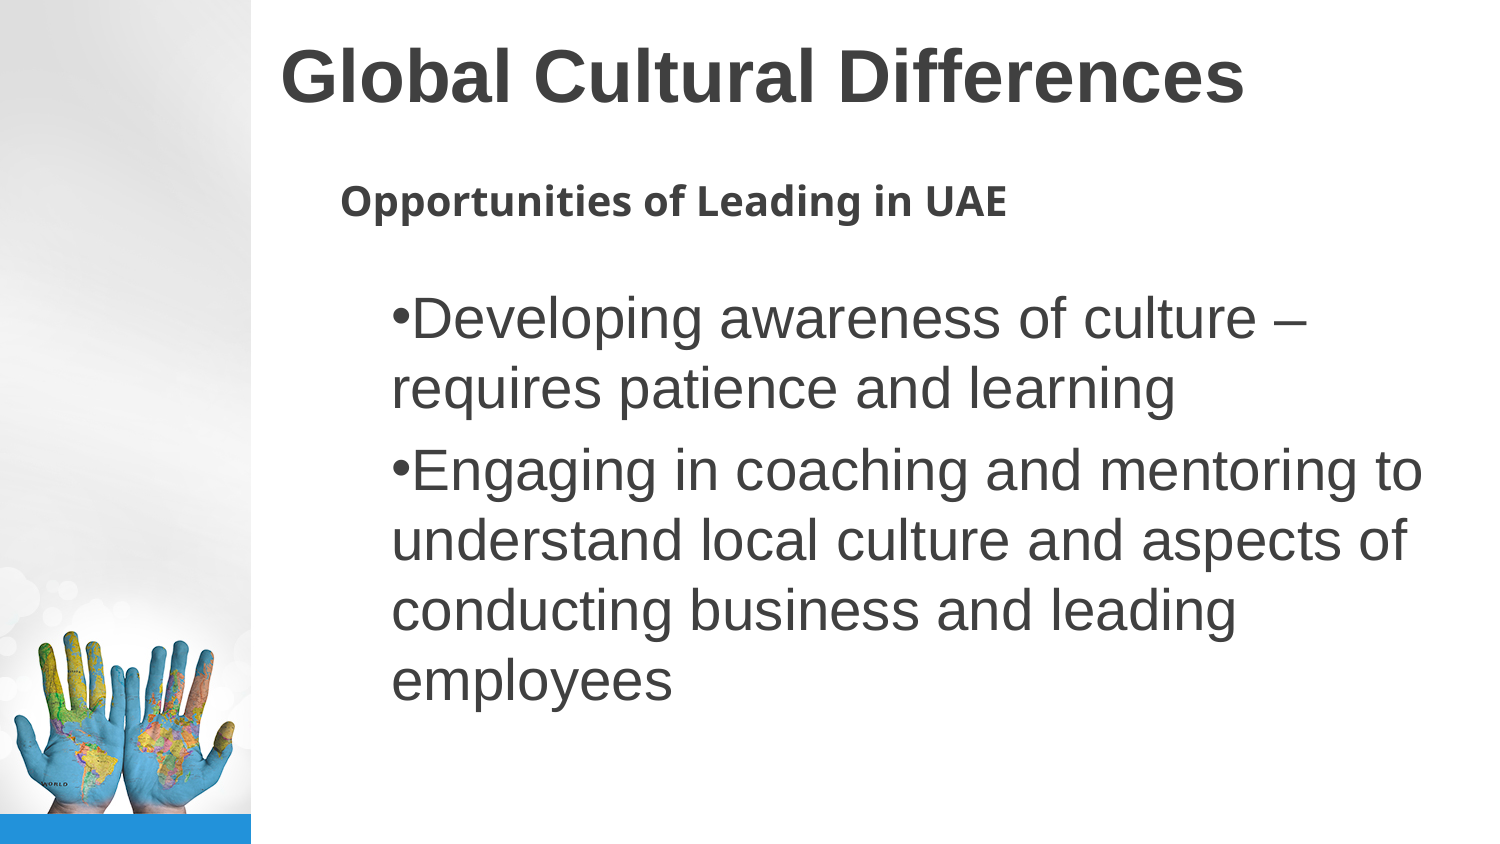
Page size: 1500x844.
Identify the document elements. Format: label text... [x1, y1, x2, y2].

title Global Cultural Differences [265, 0, 1500, 146]
list Opportunities of Leading in UAE [324, 161, 1459, 238]
picture [0, 0, 1500, 844]
list Developing awareness of culture – requires patience and learning Engaging in coaching and mentoring to understand local culture and aspects of conducting business and leading employees [326, 273, 1461, 765]
